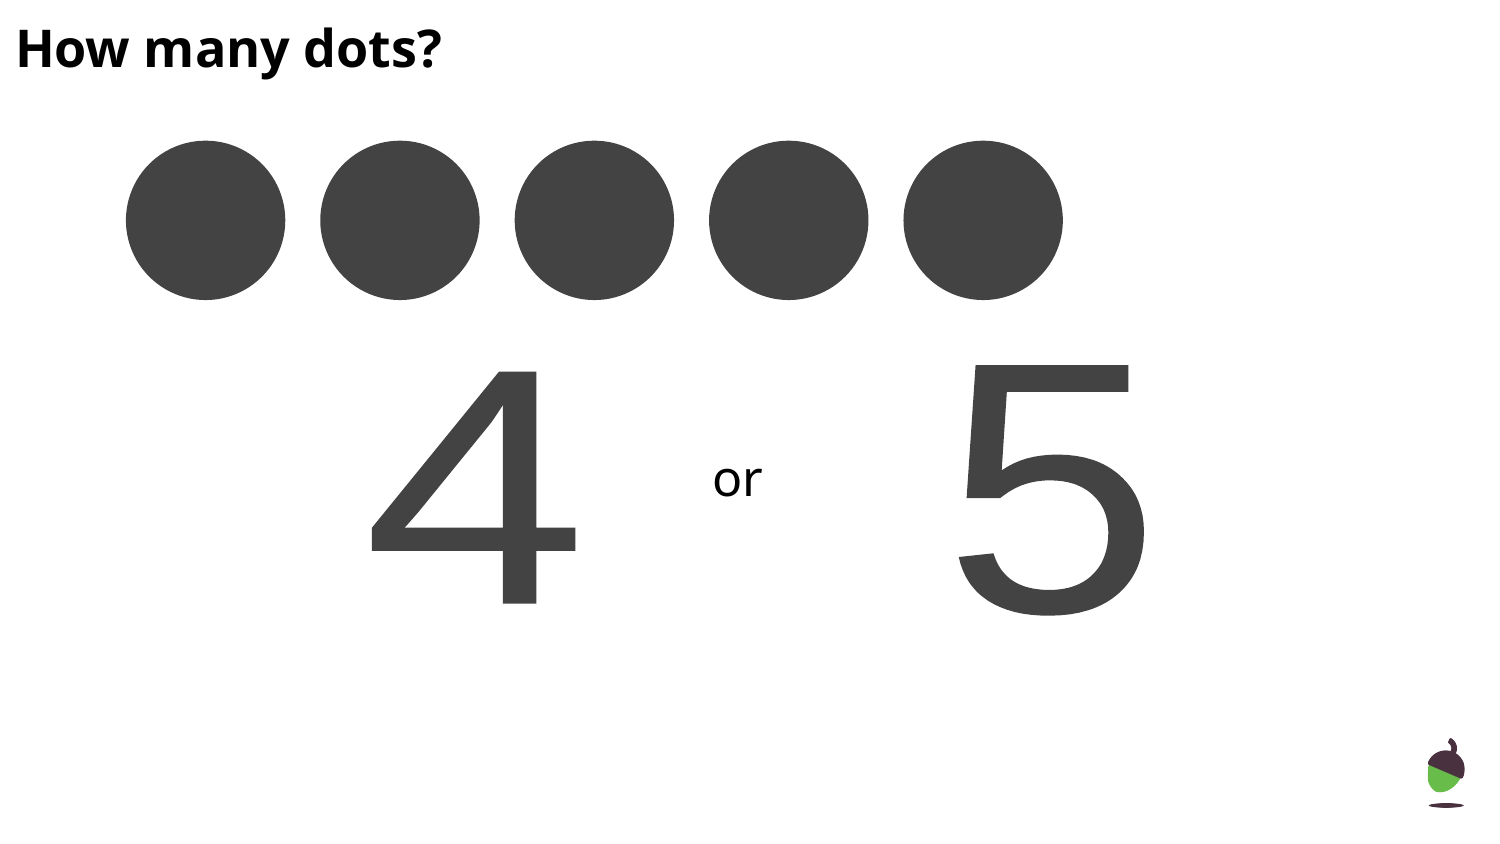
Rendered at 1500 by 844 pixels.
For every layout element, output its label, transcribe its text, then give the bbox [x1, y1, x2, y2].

text_box [126, 141, 285, 300]
text_box [904, 141, 1063, 300]
picture [1427, 738, 1465, 808]
text_box [321, 141, 479, 300]
text_box [709, 141, 868, 300]
text_box [515, 141, 674, 300]
text_box or [697, 431, 856, 523]
text_box How many dots? [0, 0, 739, 84]
